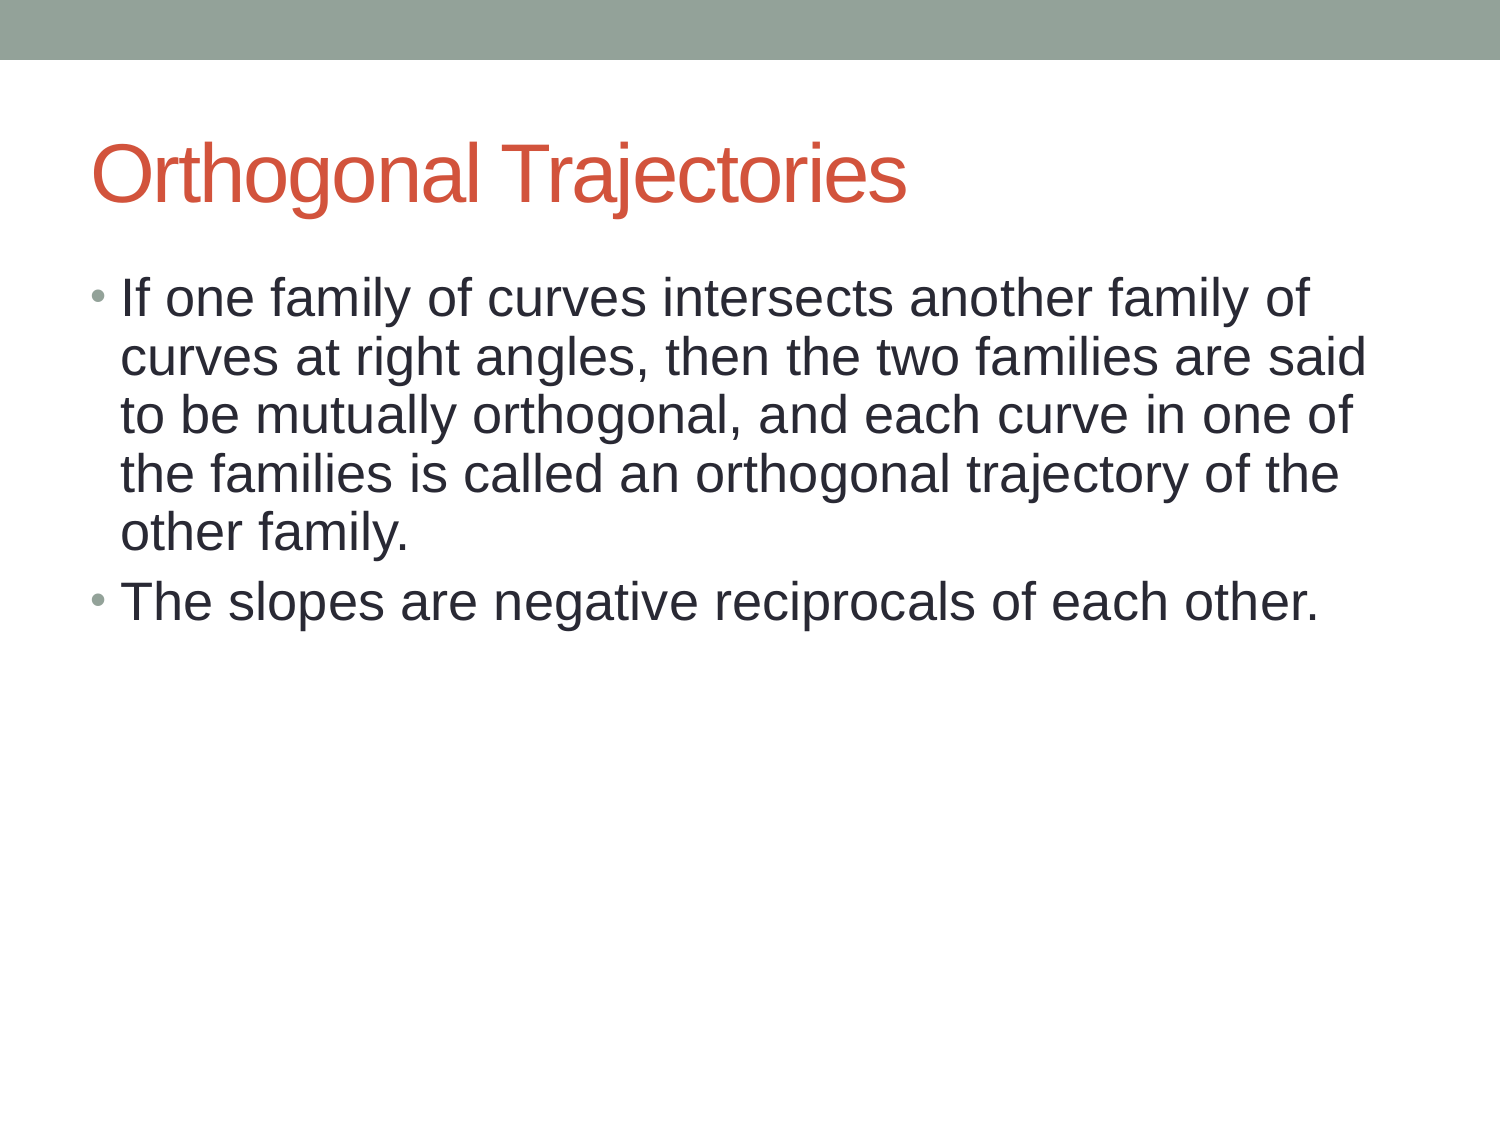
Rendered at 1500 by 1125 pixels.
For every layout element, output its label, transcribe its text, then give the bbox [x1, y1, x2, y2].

title Orthogonal Trajectories [75, 87, 1425, 250]
list If one family of curves intersects another family of curves at right angles, then the two families are said to be mutually orthogonal, and each curve in one of the families is called an orthogonal trajectory of the other family. The slopes are negative reciprocals of each other. [75, 262, 1425, 1063]
